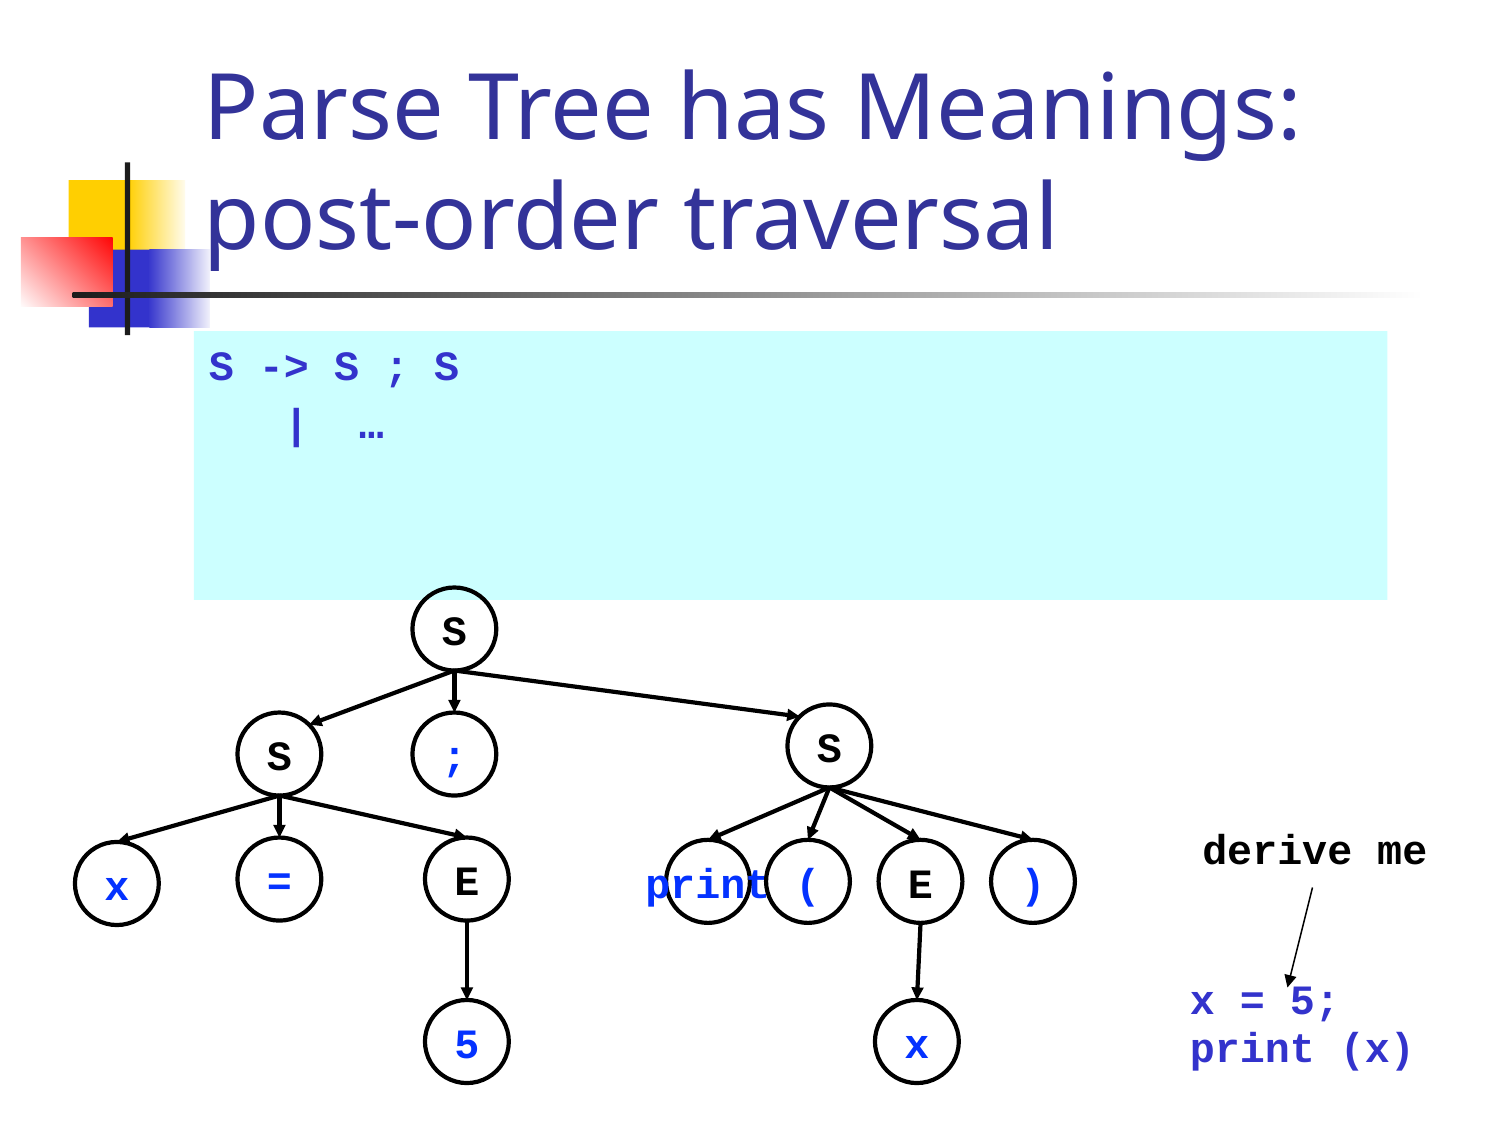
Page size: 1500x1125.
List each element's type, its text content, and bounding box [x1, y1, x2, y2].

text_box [707, 789, 805, 838]
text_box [454, 672, 800, 715]
text_box x [74, 842, 159, 926]
text_box ; [412, 723, 497, 796]
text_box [279, 797, 468, 836]
text_box E [424, 837, 509, 921]
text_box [829, 789, 1034, 838]
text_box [916, 924, 921, 999]
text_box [807, 789, 827, 838]
text_box E [878, 846, 963, 923]
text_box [116, 797, 277, 840]
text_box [308, 672, 455, 723]
text_box S [412, 587, 497, 670]
title Parse Tree has Meanings: post-order traversal [188, 35, 1468, 275]
list S -> S ; S | … [193, 331, 1388, 600]
text_box x = 5; print (x) [1175, 975, 1450, 1088]
text_box [1284, 887, 1313, 988]
text_box derive me [1187, 824, 1463, 888]
text_box print [666, 840, 750, 923]
text_box ( [766, 846, 850, 923]
text_box = [237, 843, 322, 921]
text_box S [787, 704, 872, 786]
text_box ) [991, 840, 1075, 923]
text_box x [874, 1000, 959, 1084]
text_box 5 [424, 1000, 509, 1084]
text_box S [237, 712, 322, 795]
